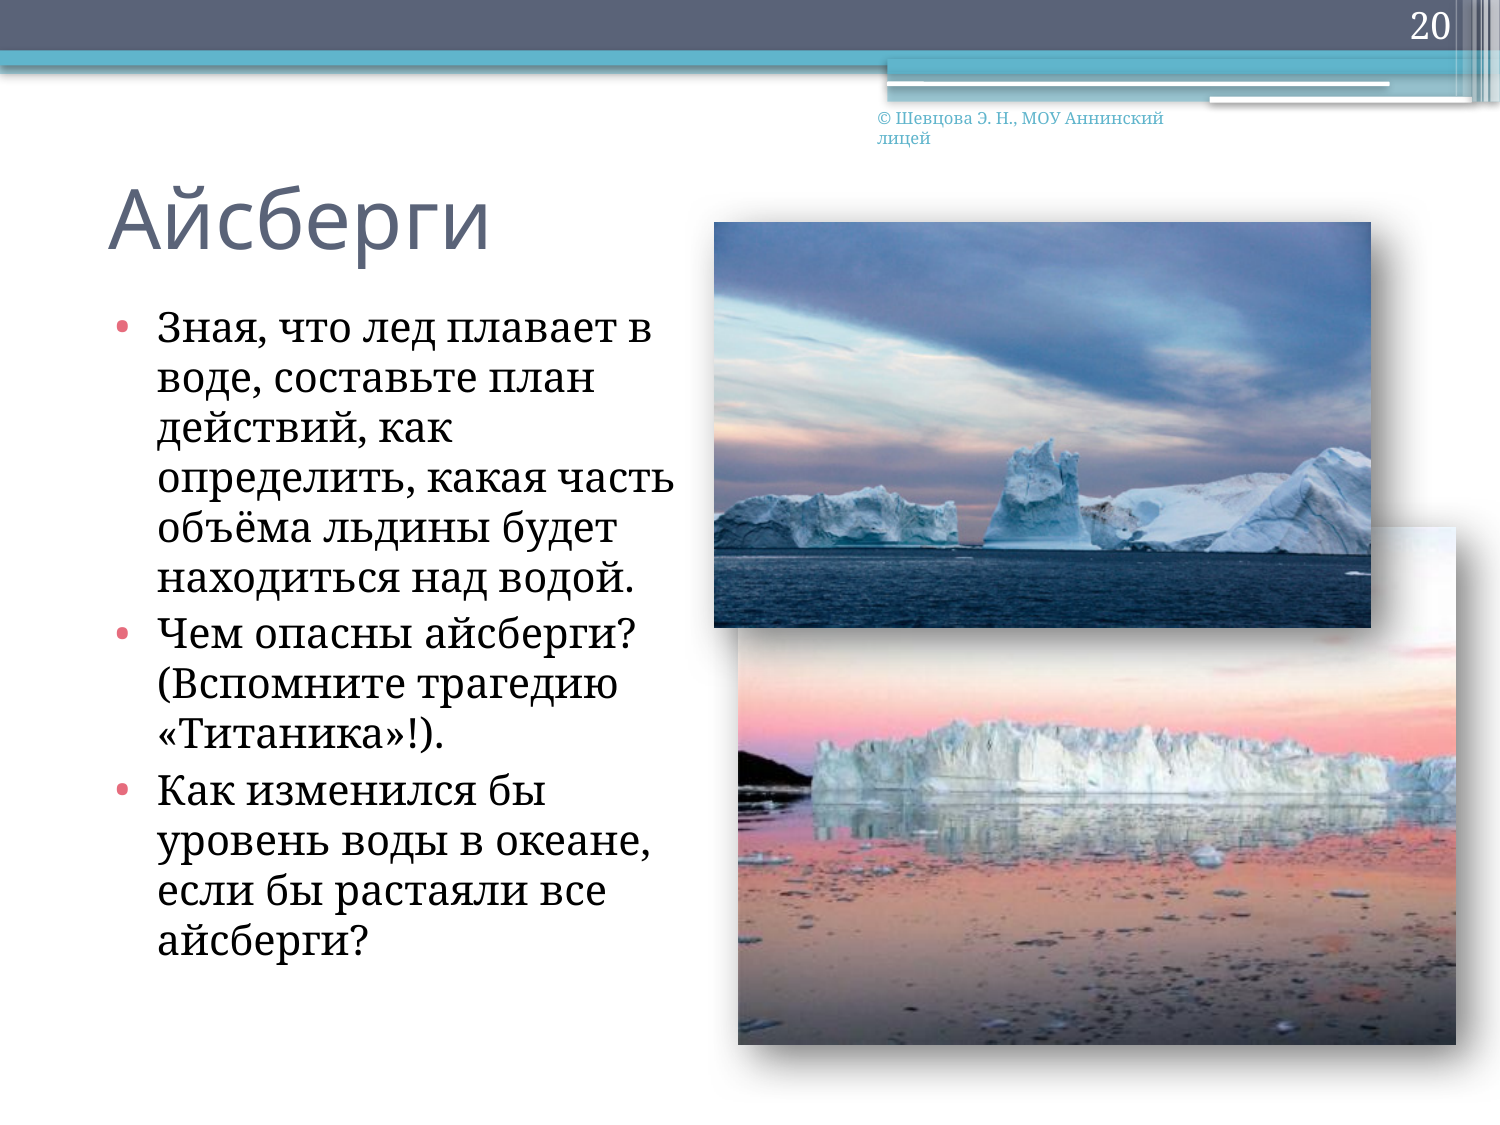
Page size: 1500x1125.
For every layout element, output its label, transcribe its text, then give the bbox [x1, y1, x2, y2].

title Айсберги [93, 128, 1444, 304]
list Зная, что лед плавает в воде, составьте план действий, как определить, какая часть объёма льдины будет находиться над водой. Чем опасны айсберги? (Вспомните трагедию «Титаника»!). Как изменился бы уровень воды в океане, если бы растаяли все айсберги? [82, 292, 715, 1036]
slide_number 20 [1341, 0, 1466, 61]
footer © Шевцова Э. Н., МОУ Аннинский лицей [862, 100, 1219, 176]
picture [714, 222, 1457, 1045]
